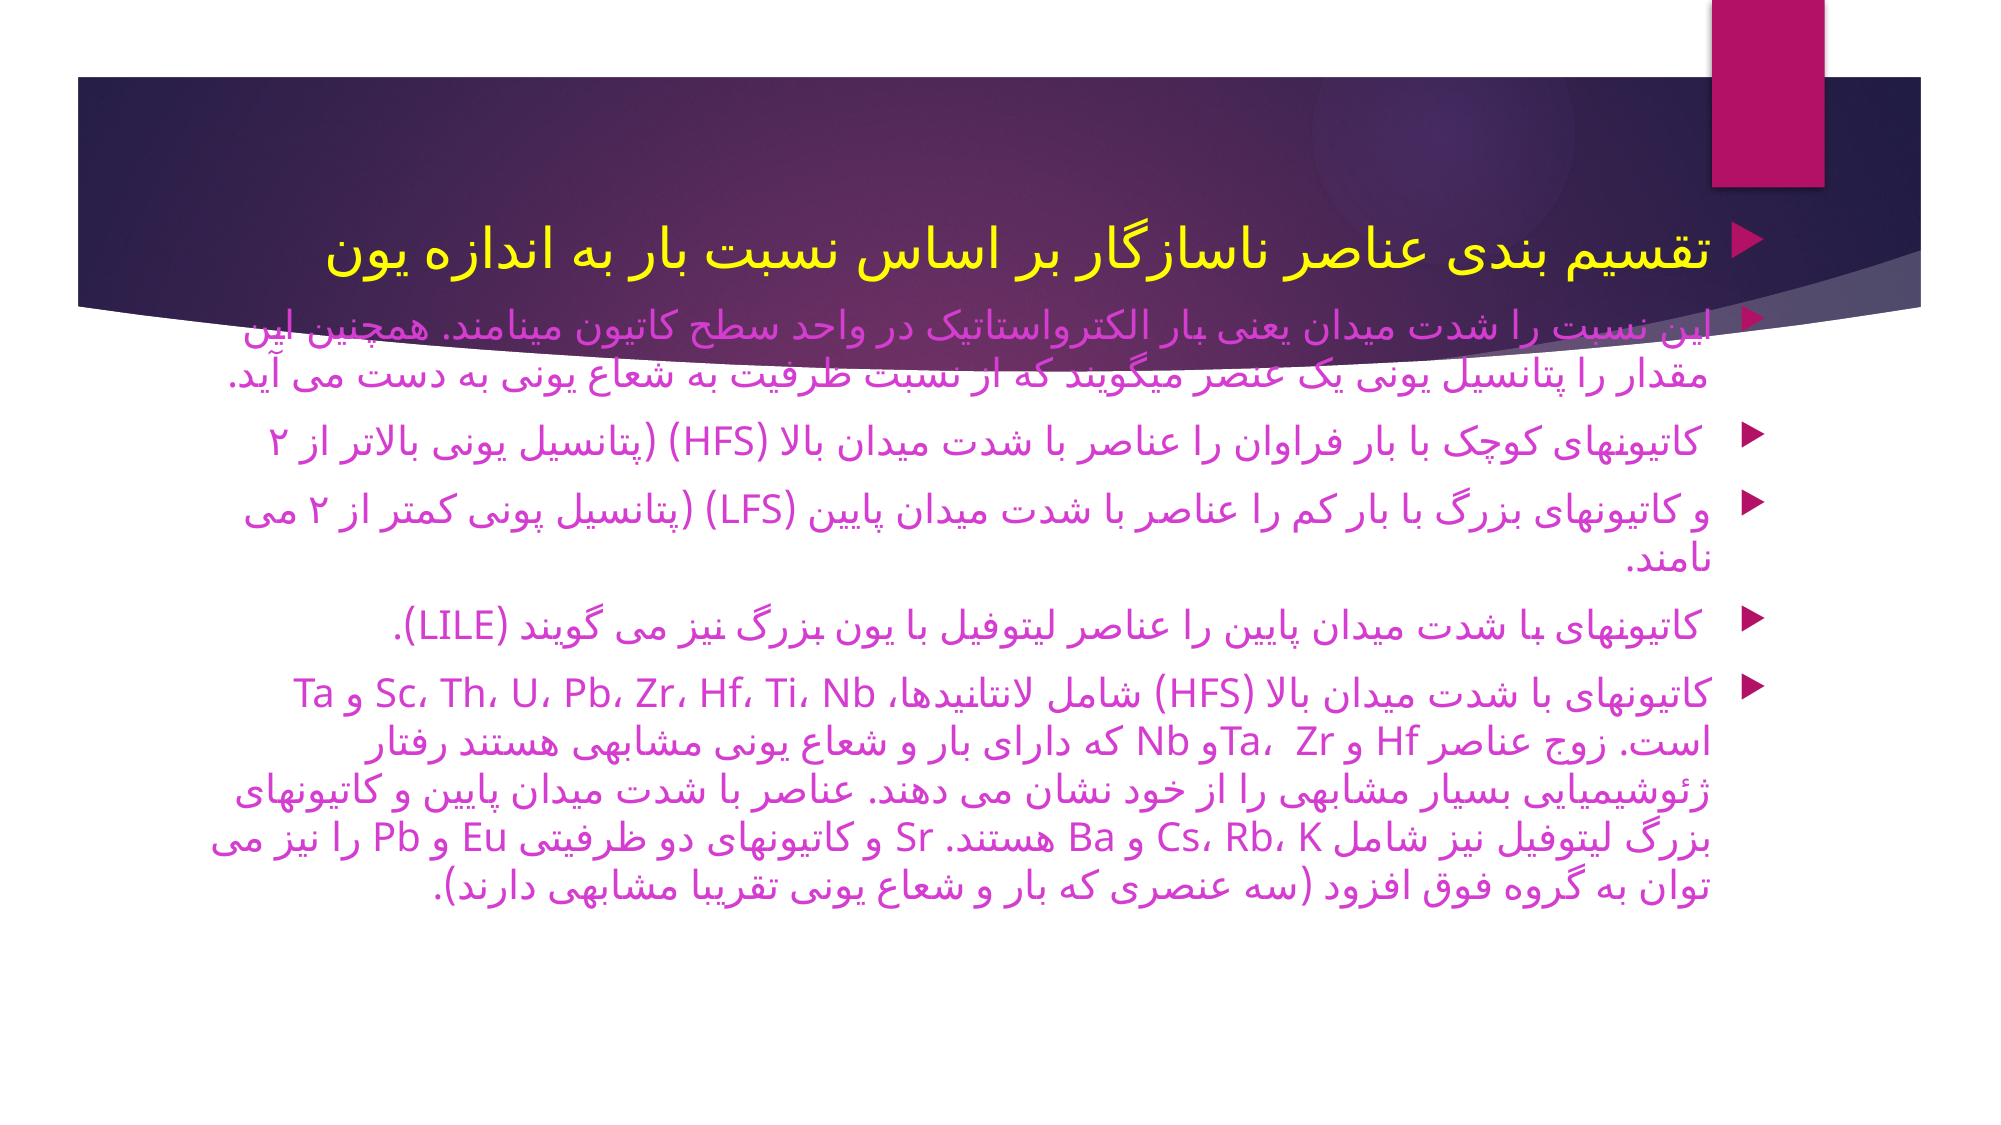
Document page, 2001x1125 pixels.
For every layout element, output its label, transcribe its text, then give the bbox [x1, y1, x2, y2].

list تقسیم بندی عناصر ناسازگار بر اساس نسبت بار به اندازه یون این نسبت را شدت میدان یعنی بار الکترواستاتیک در واحد سطح کاتیون می­نامند. همچنین این مقدار را پتانسیل یونی یک عنصر می­گویند که از نسبت ظرفیت به شعاع یونی به دست می آید. کاتیونهای کوچک با بار فراوان را عناصر با شدت میدان بالا (HFS) (پتانسیل یونی بالاتر از ۲ و کاتیونهای بزرگ با بار کم را عناصر با شدت میدان پایین (LFS) (پتانسیل پونی کمتر از ۲ می نامند. کاتیونهای با شدت میدان پایین را عناصر ليتوفيل با یون بزرگ نیز می گویند (LILE). کاتیونهای با شدت میدان بالا (HFS) شامل لانتانیدها، Sc، Th، U، Pb، Zr، Hf، Ti، Nb و Ta است. زوج عناصر Hf و Ta، Zrو Nb که دارای بار و شعاع یونی مشابهی هستند رفتار ژئوشیمیایی بسیار مشابهی را از خود نشان می دهند. عناصر با شدت میدان پایین و کاتیونهای بزرگ لیتوفیل نیز شامل Cs، Rb، K و Ba هستند. Sr و کاتیونهای دو ظرفیتی Eu و Pb را نیز می توان به گروه فوق افزود (سه عنصری که بار و شعاع یونی تقریبا مشابهی دارند). [189, 204, 1783, 988]
